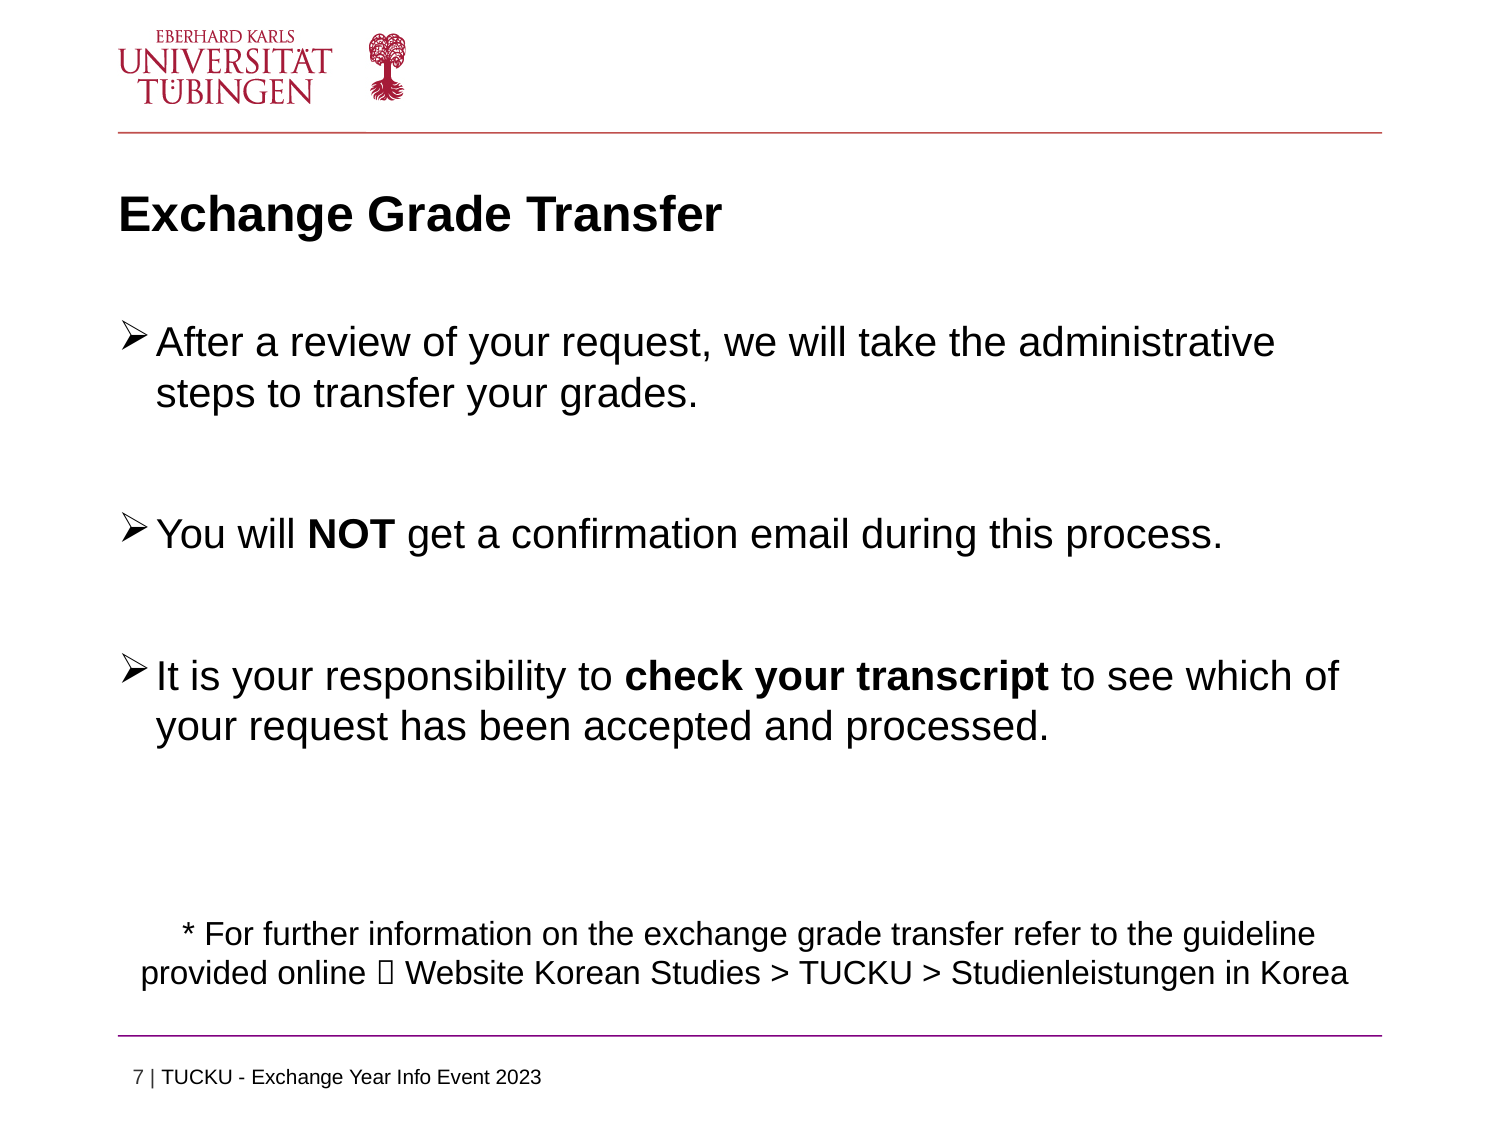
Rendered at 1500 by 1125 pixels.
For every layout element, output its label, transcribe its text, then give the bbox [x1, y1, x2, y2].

subtitle Exchange Grade Transfer After a review of your request, we will take the administrative steps to transfer your grades. You will NOT get a confirmation email during this process. It is your responsibility to check your transcript to see which of your request has been accepted and processed. * For further information on the exchange grade transfer refer to the guideline provided online  Website Korean Studies > TUCKU > Studienleistungen in Korea [118, 154, 1382, 1019]
text_box 7 | TUCKU - Exchange Year Info Event 2023 [117, 1056, 868, 1097]
picture [117, 29, 406, 105]
